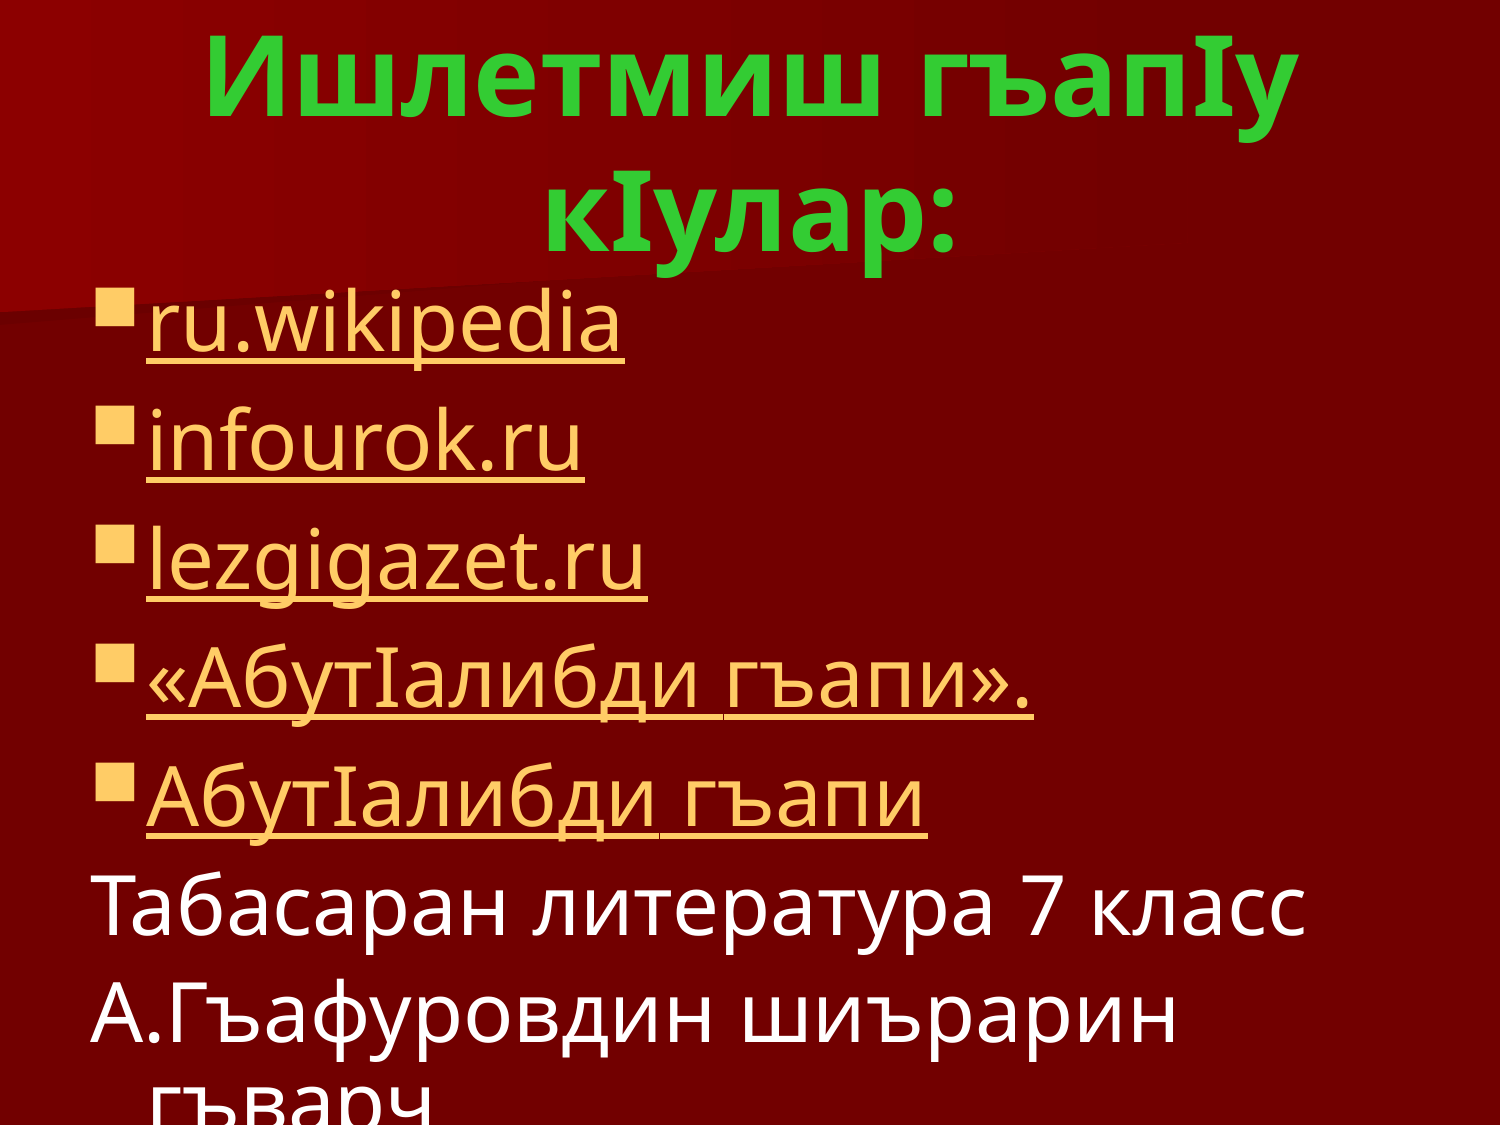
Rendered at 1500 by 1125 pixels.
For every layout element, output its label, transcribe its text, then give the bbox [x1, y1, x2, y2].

list ru.wikipedia infourok.ru lezgigazet.ru «АбутIалибди гъапи». АбутIалибди гъапи Табасаран литература 7 класс А.Гъафуровдин шиърарин гъварч [74, 262, 1426, 1001]
title Ишлетмиш гъапIу кIулар: [74, 44, 1426, 233]
